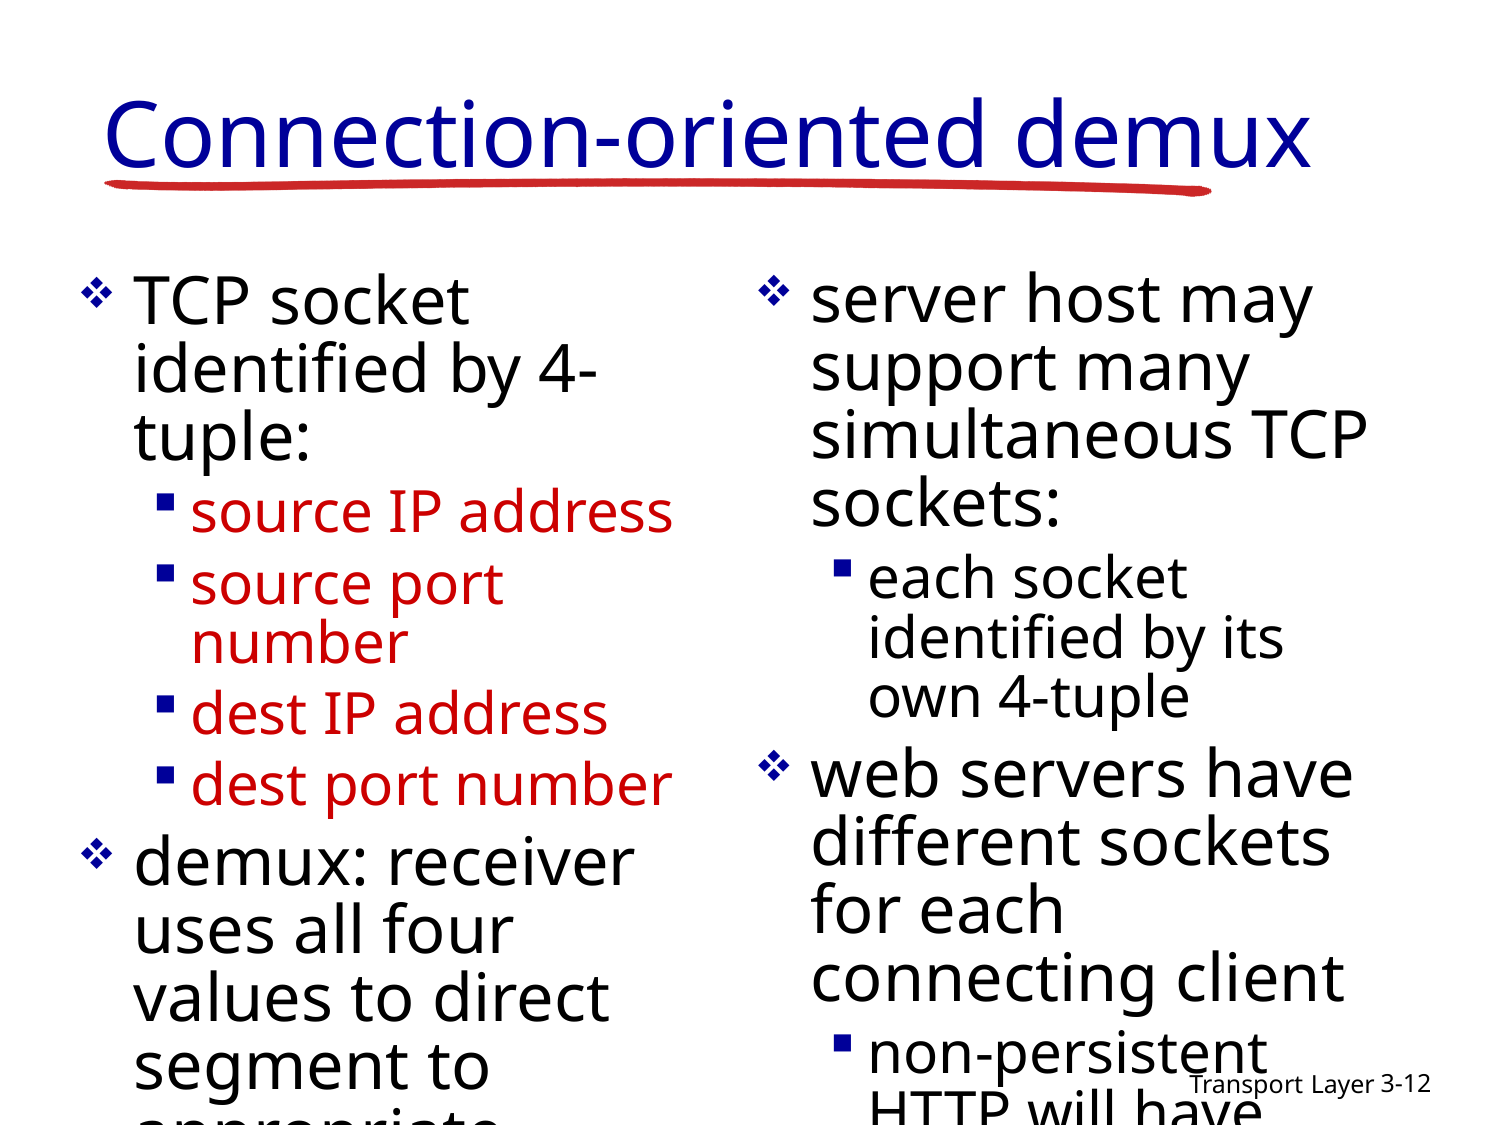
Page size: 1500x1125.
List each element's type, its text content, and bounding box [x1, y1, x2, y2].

slide_number 3-12 [1365, 1059, 1477, 1106]
footer Transport Layer [914, 1056, 1391, 1105]
list TCP socket identified by 4-tuple: source IP address source port number dest IP address dest port number demux: receiver uses all four values to direct segment to appropriate socket [62, 262, 713, 1026]
title Connection-oriented demux [87, 37, 1363, 226]
list server host may support many simultaneous TCP sockets: each socket identified by its own 4-tuple web servers have different sockets for each connecting client non-persistent HTTP will have different socket for each request [739, 260, 1415, 1024]
picture [99, 173, 1225, 203]
